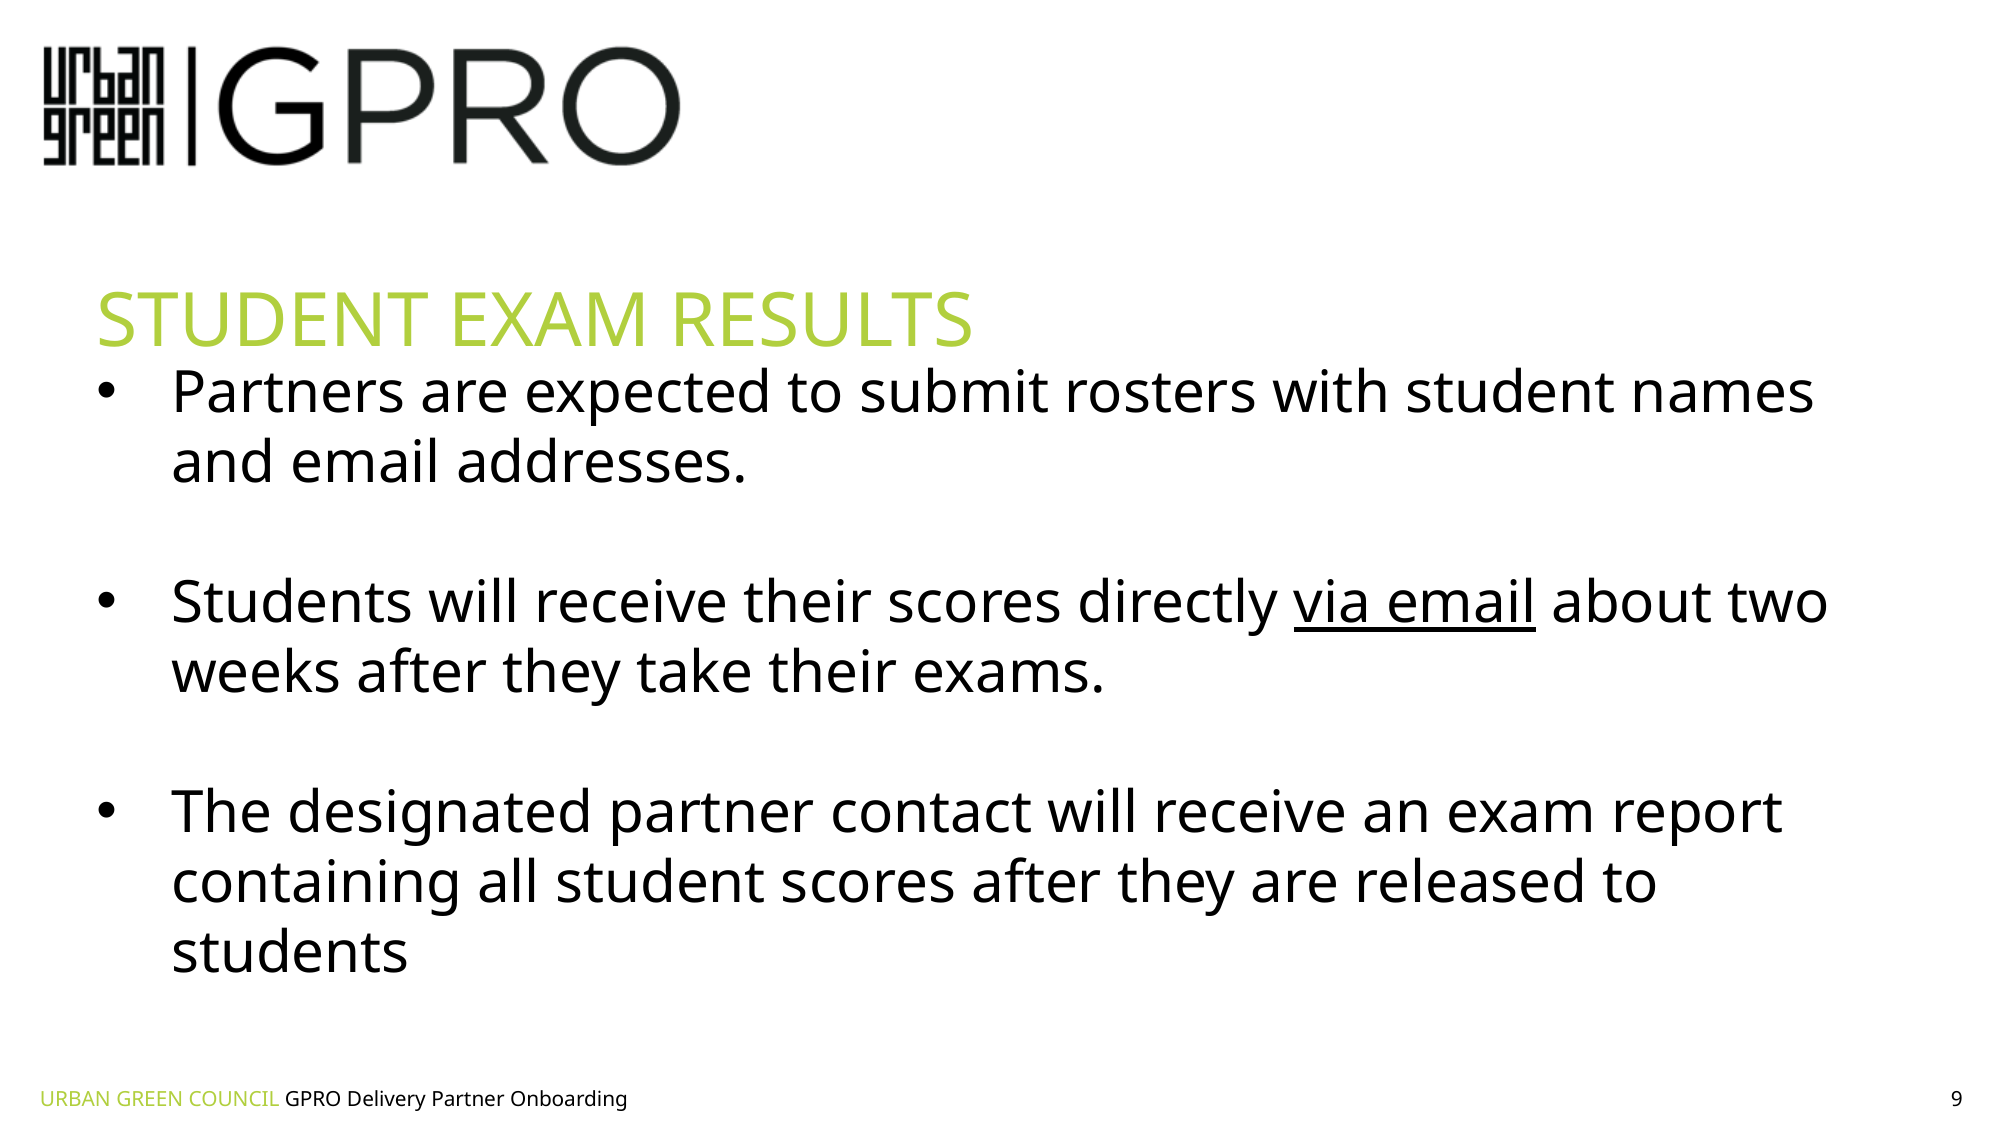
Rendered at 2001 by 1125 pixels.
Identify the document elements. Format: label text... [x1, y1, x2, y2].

title STUDENT EXAM RESULTS [96, 279, 1322, 354]
text_box Partners are expected to submit rosters with student names and email addresses. Students will receive their scores directly via email about two weeks after they take their exams. The designated partner contact will receive an exam report containing all student scores after they are released to students [96, 354, 1878, 1010]
picture [28, 33, 692, 179]
